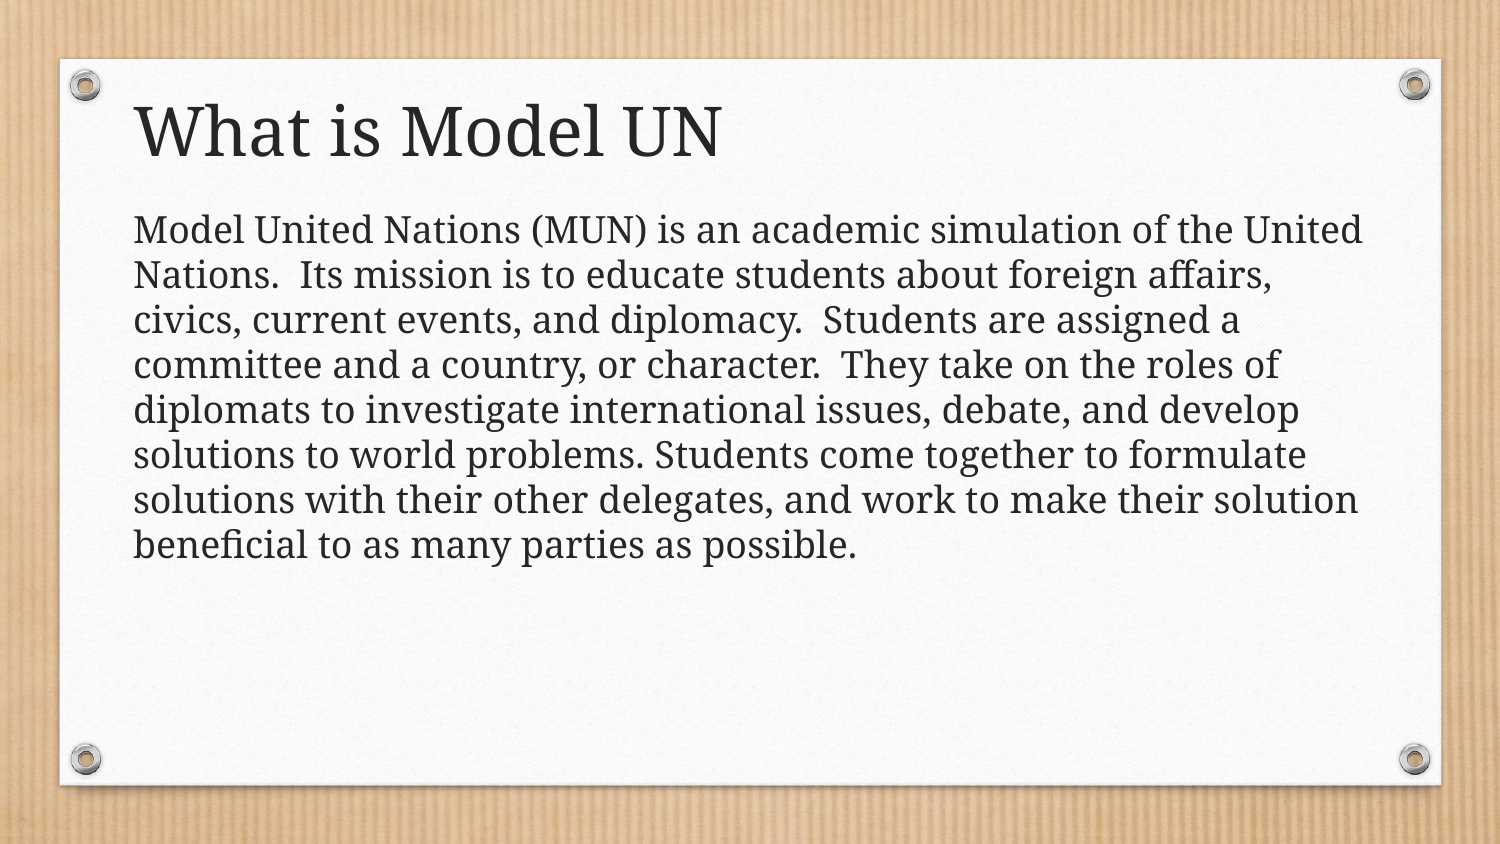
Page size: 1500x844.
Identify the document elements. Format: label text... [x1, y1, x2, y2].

list Model United Nations (MUN) is an academic simulation of the United Nations. Its mission is to educate students about foreign affairs, civics, current events, and diplomacy. Students are assigned a committee and a country, or character. They take on the roles of diplomats to investigate international issues, debate, and develop solutions to world problems. Students come together to formulate solutions with their other delegates, and work to make their solution beneficial to as many parties as possible. [118, 191, 1382, 257]
title What is Model UN [118, 72, 1382, 167]
picture [0, 0, 1500, 844]
